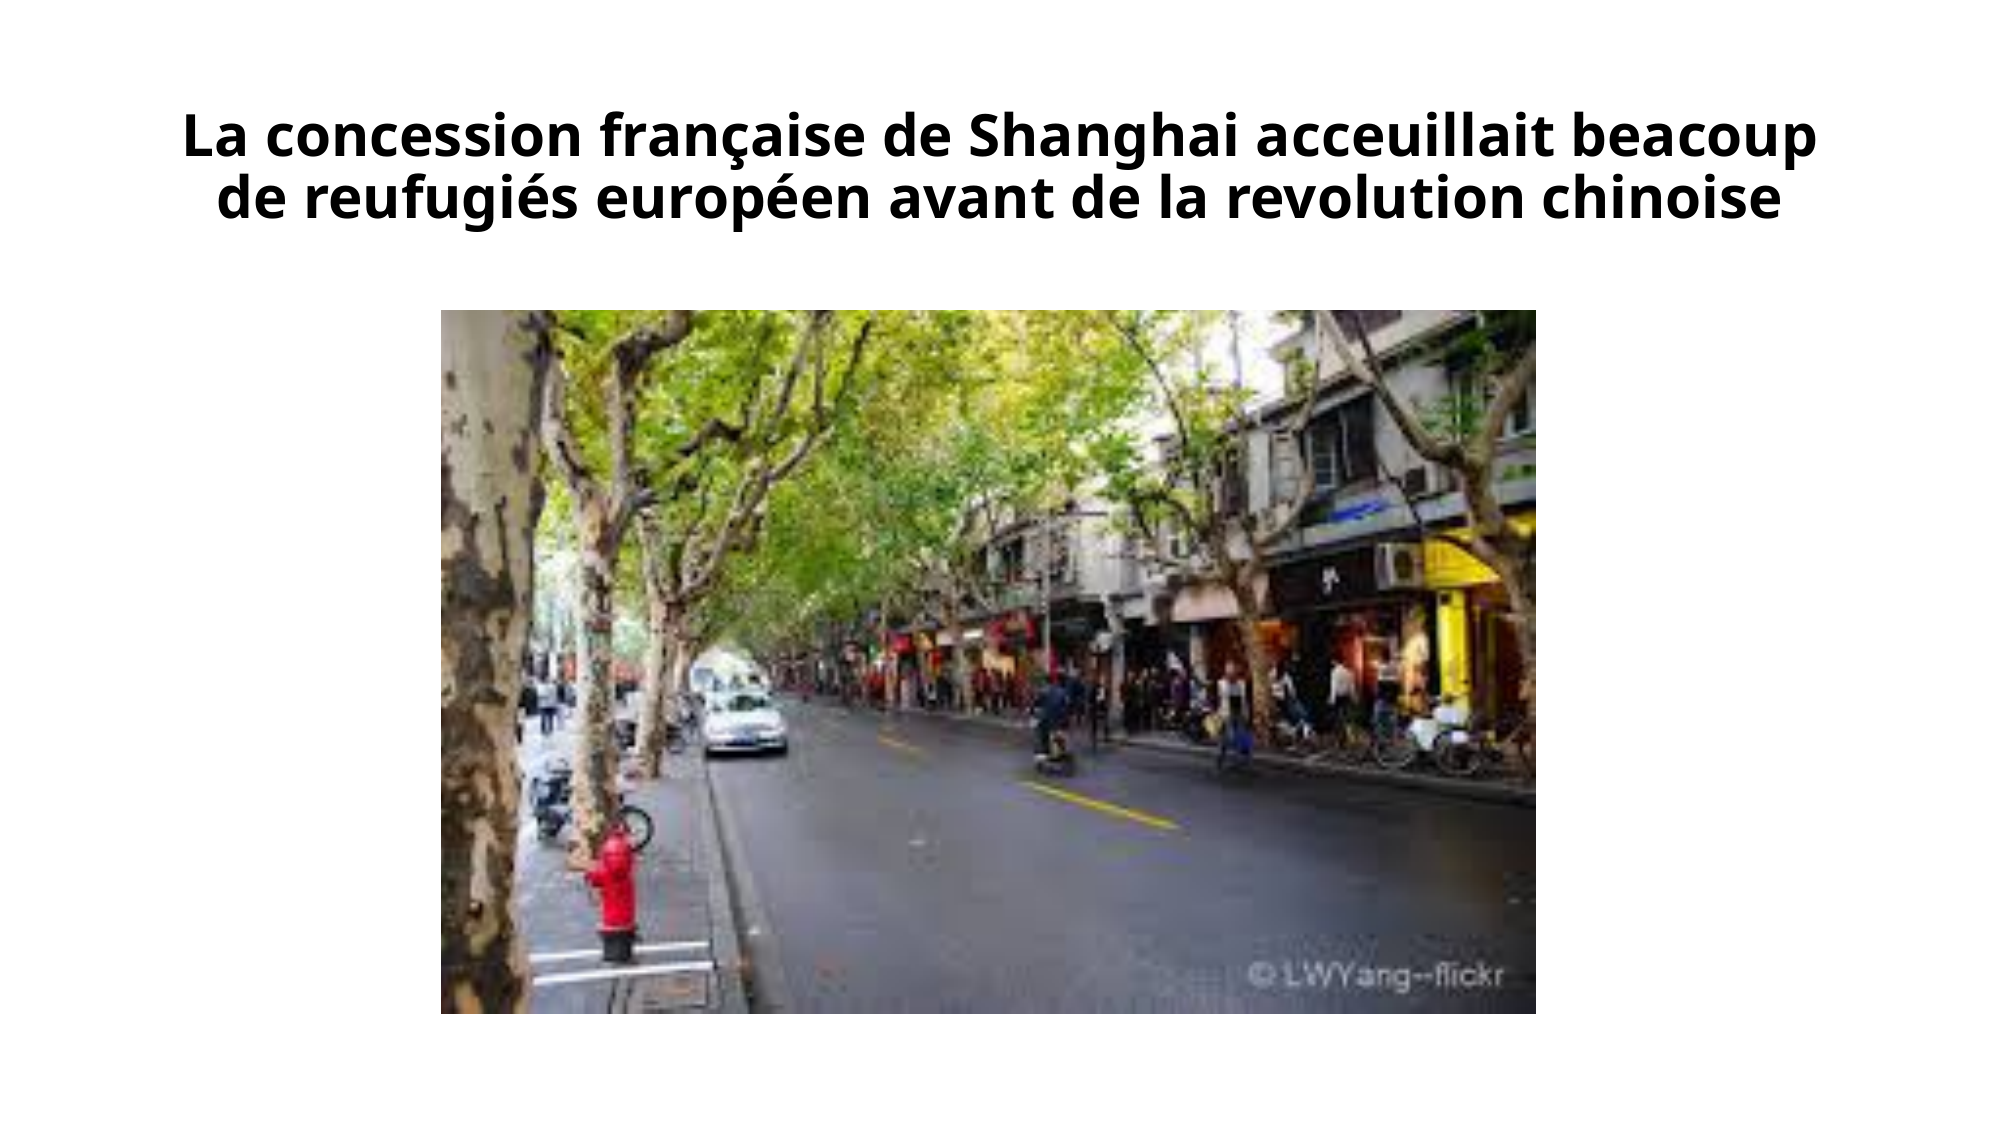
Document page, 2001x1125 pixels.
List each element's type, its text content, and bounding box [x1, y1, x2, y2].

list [441, 310, 1536, 1014]
title La concession française de Shanghai acceuillait beacoup de reufugiés européen avant de la revolution chinoise [137, 59, 1863, 278]
